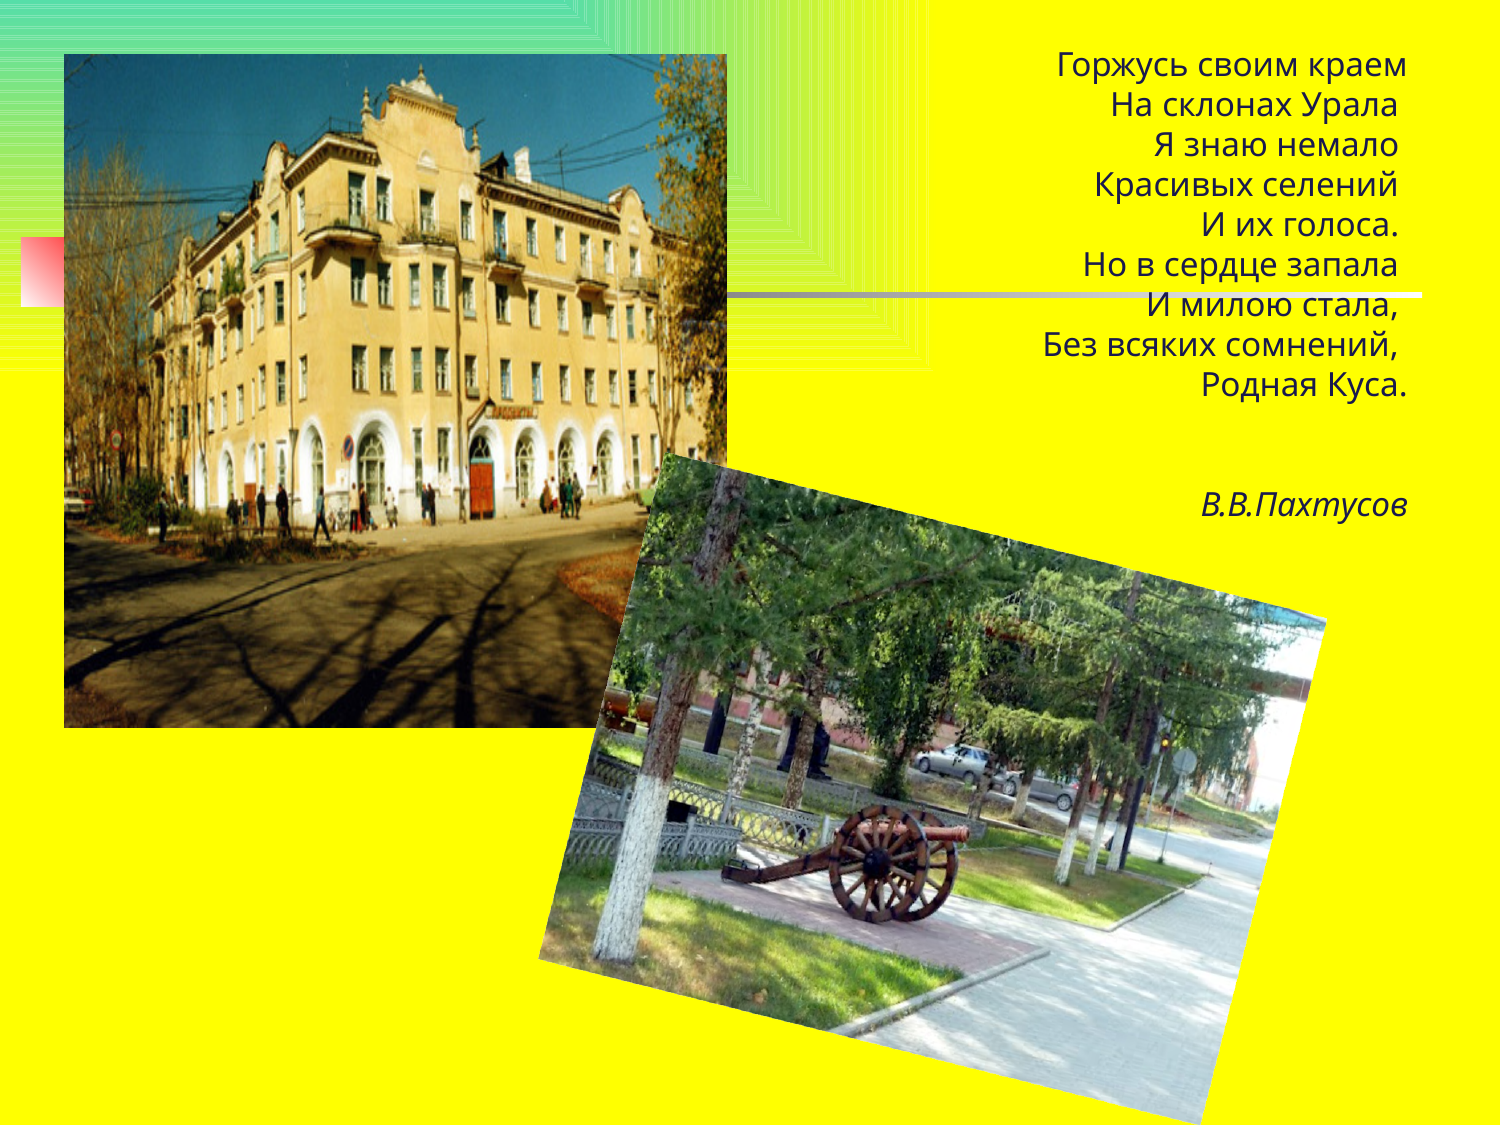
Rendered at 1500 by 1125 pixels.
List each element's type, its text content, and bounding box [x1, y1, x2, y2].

title Горжусь своим краем На склонах Урала Я знаю немало Красивых селений И их голоса. Но в сердце запала И милою стала, Без всяких сомнений, Родная Куса. В.В.Пахтусов [974, 77, 1424, 571]
picture [64, 54, 1326, 1124]
